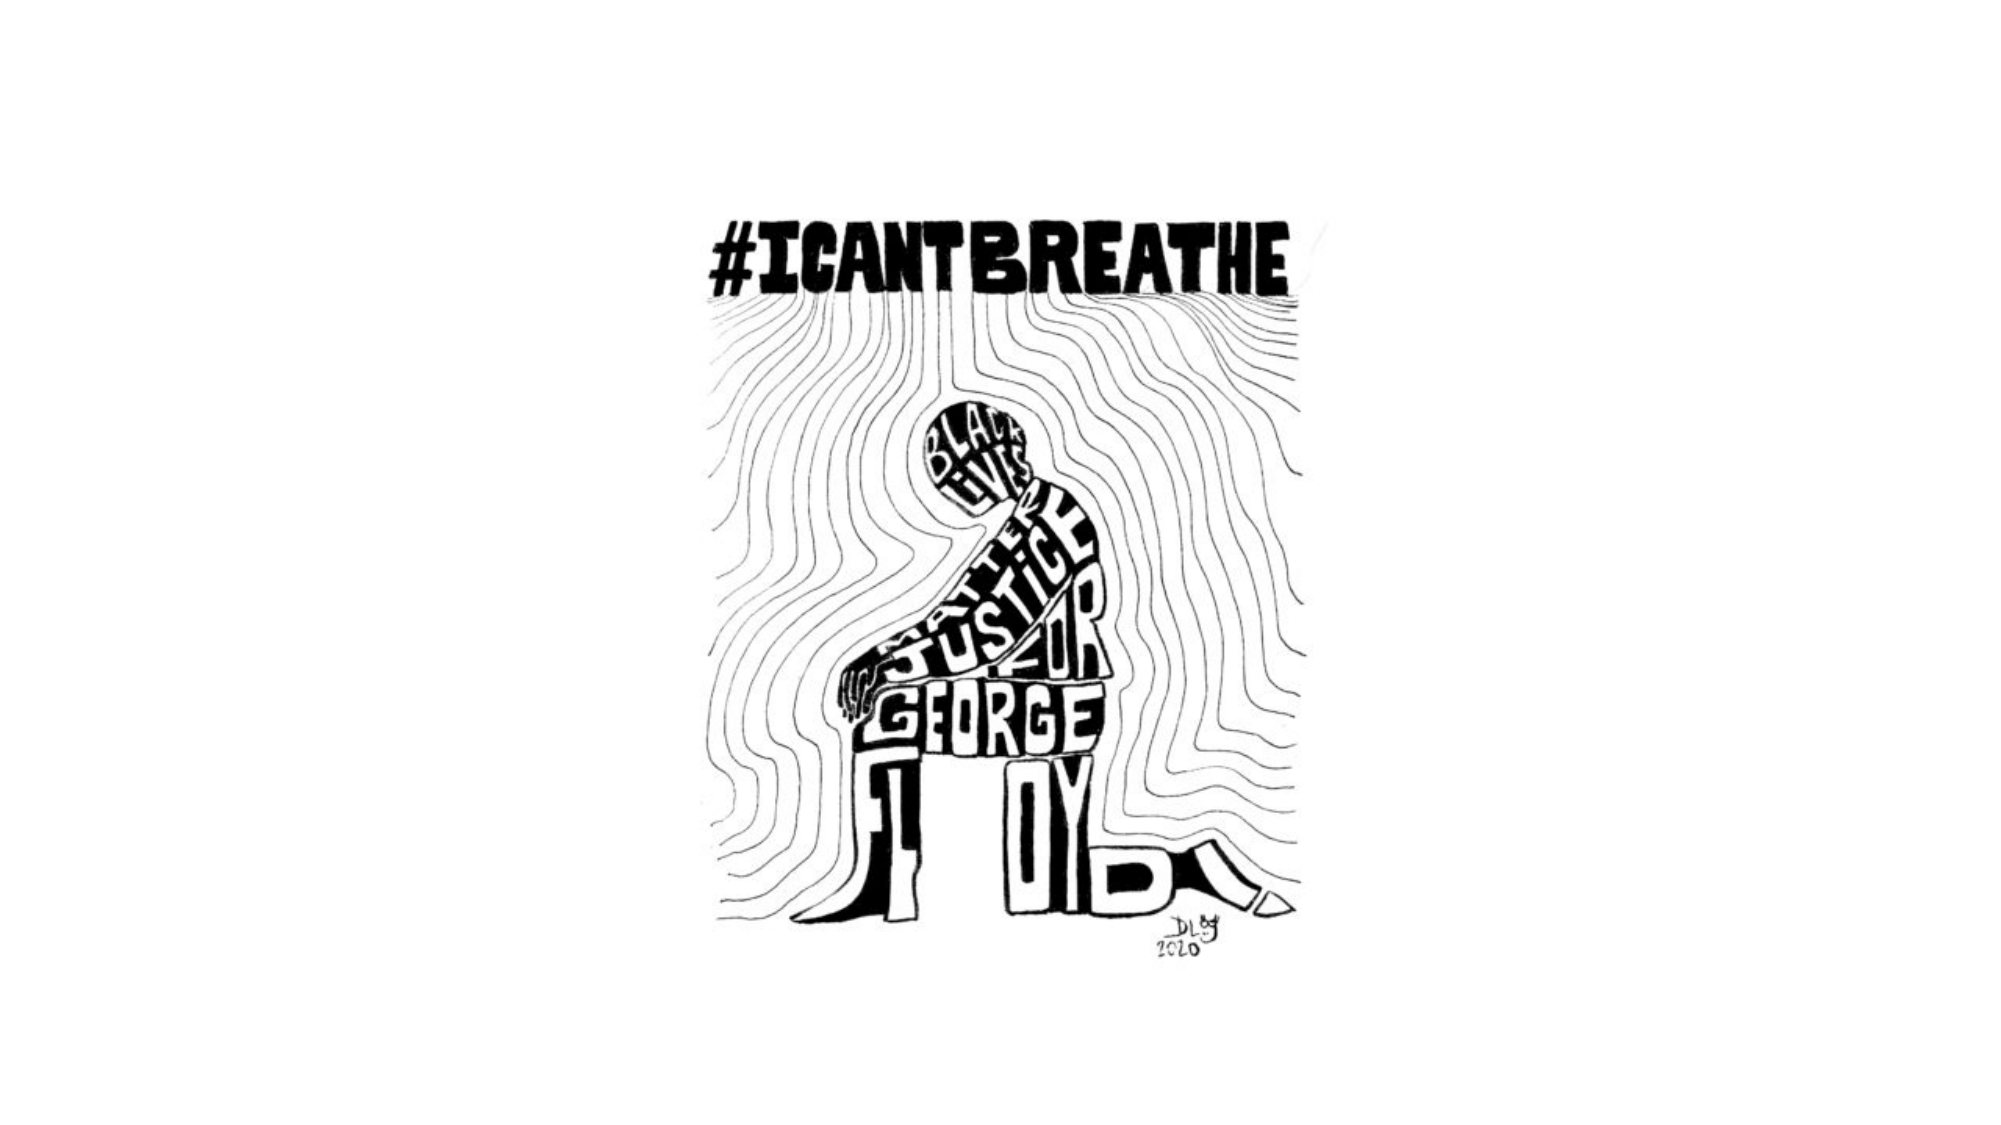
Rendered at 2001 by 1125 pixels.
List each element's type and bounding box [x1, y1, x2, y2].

picture [663, 93, 1337, 1032]
